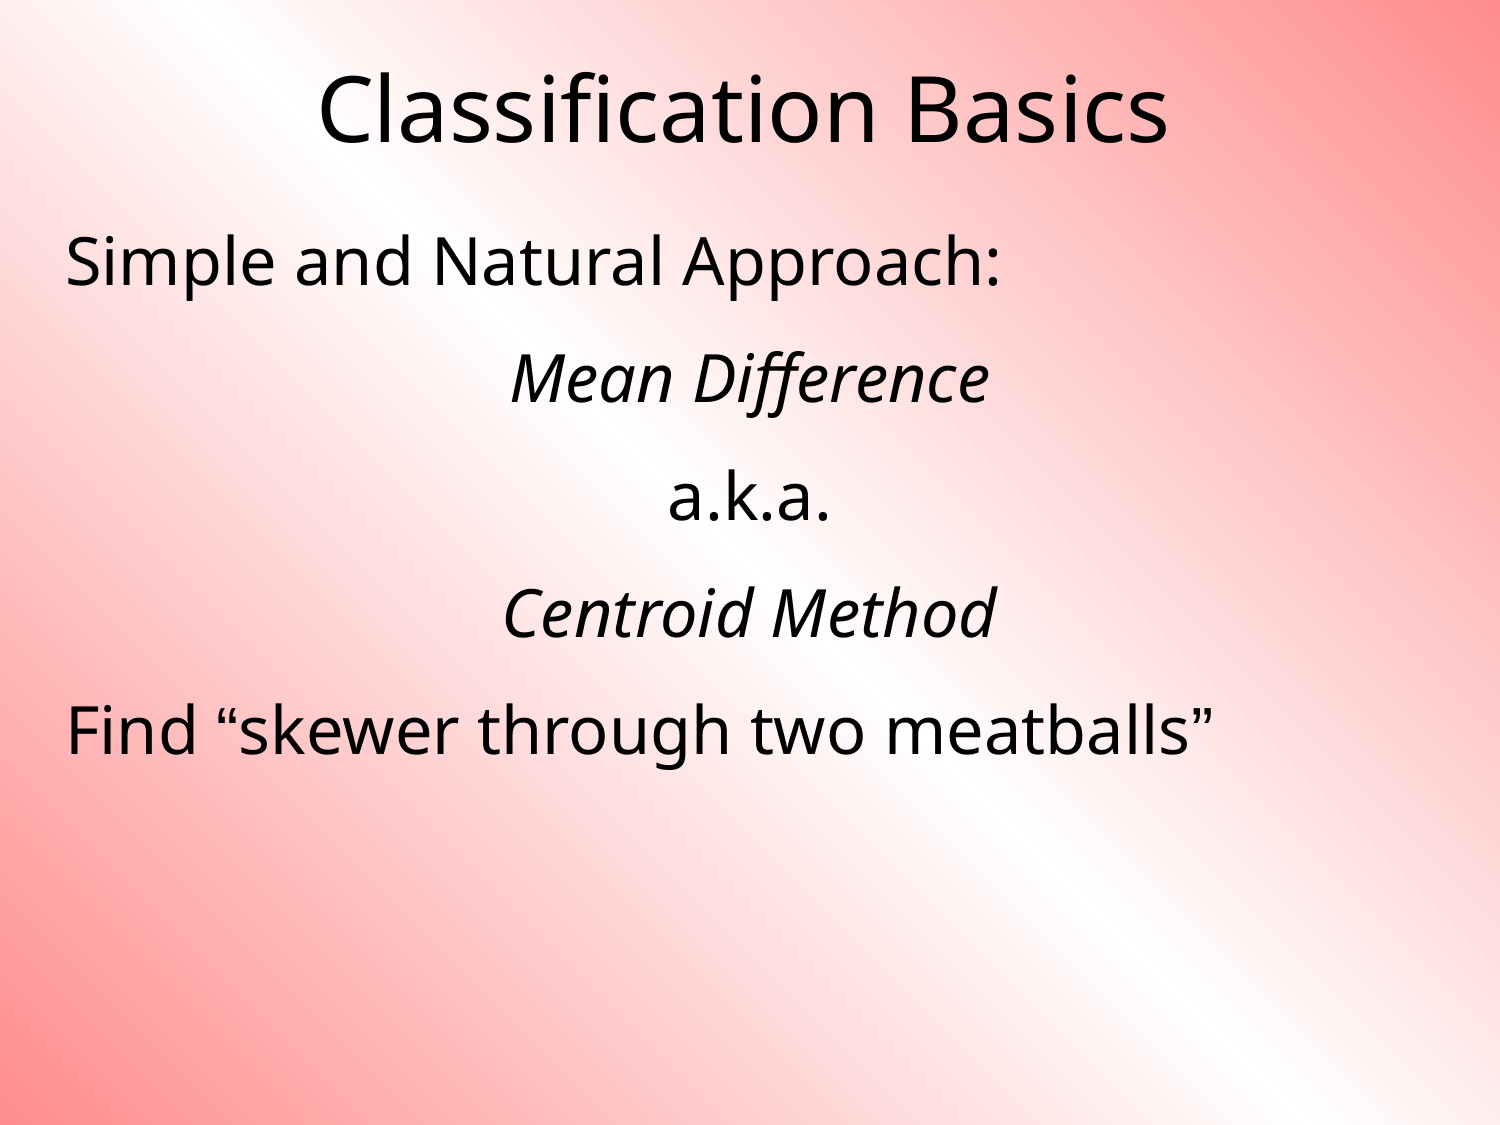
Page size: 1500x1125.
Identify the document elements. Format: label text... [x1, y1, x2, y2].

list Simple and Natural Approach: Mean Difference a.k.a. Centroid Method Find “skewer through two meatballs” [50, 187, 1450, 1063]
title Classification Basics [50, 37, 1438, 175]
